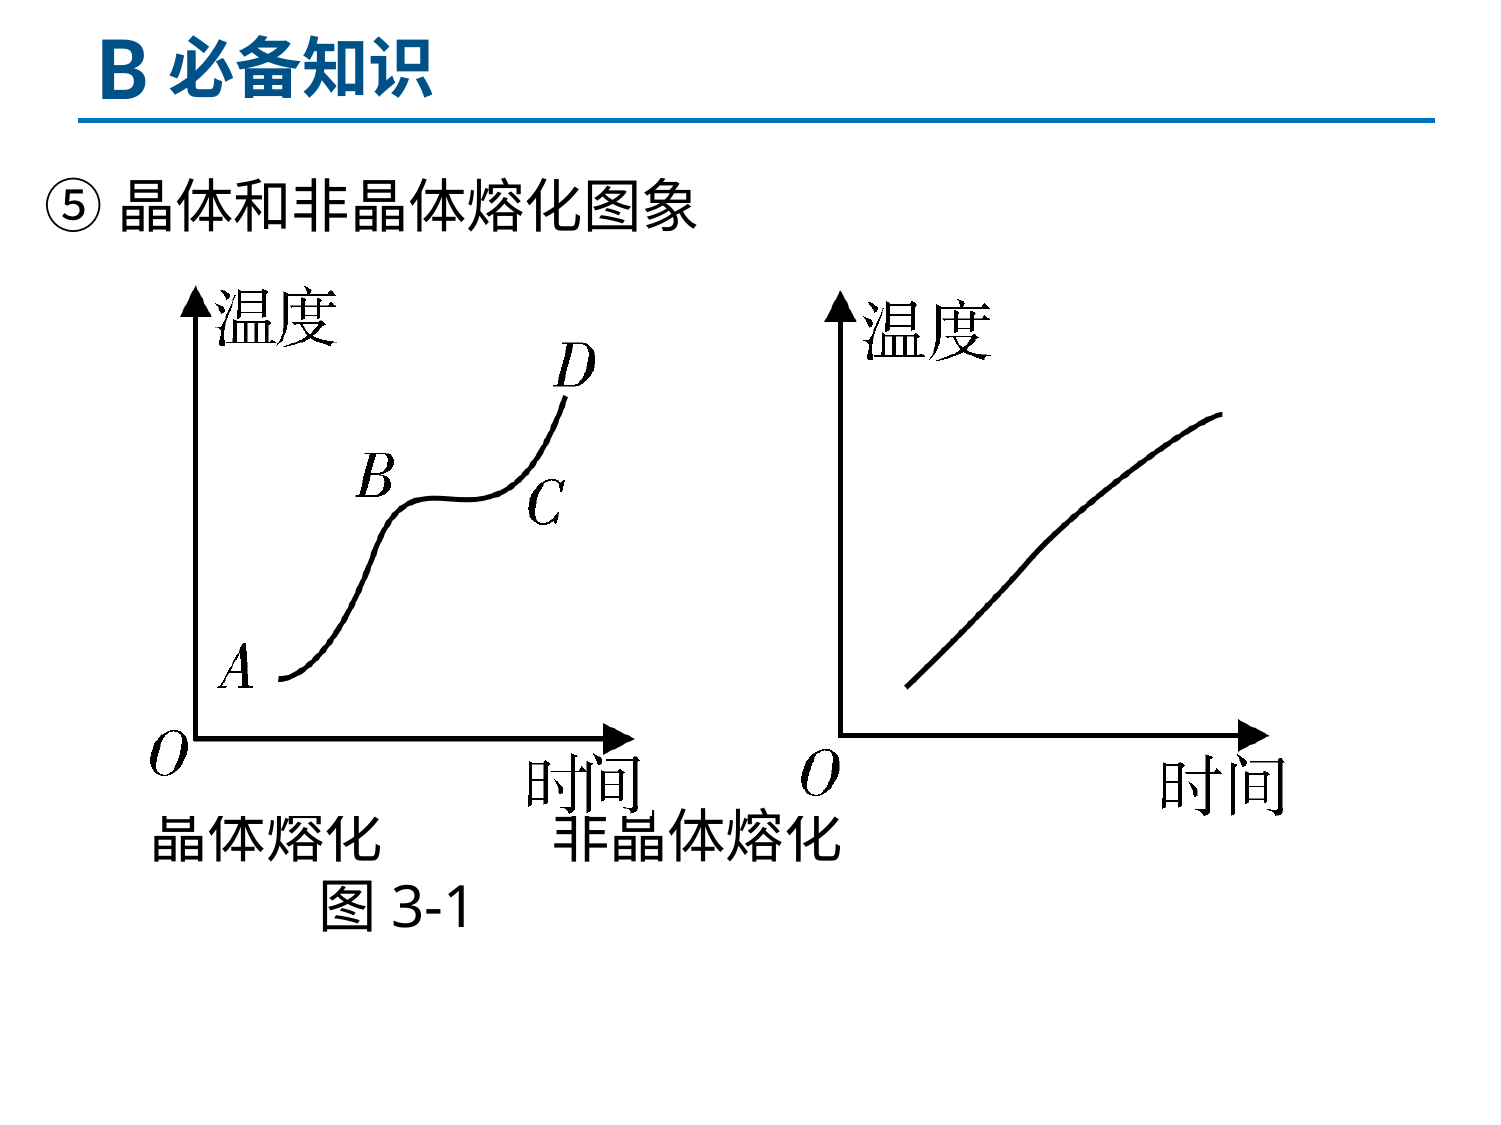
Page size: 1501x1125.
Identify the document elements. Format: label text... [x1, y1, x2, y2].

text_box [77, 0, 1436, 126]
picture [797, 283, 1291, 816]
picture [146, 283, 652, 816]
text_box ⑤晶体和非晶体熔化图象 晶体熔化 非晶体熔化 图3-1 [18, 162, 1487, 947]
